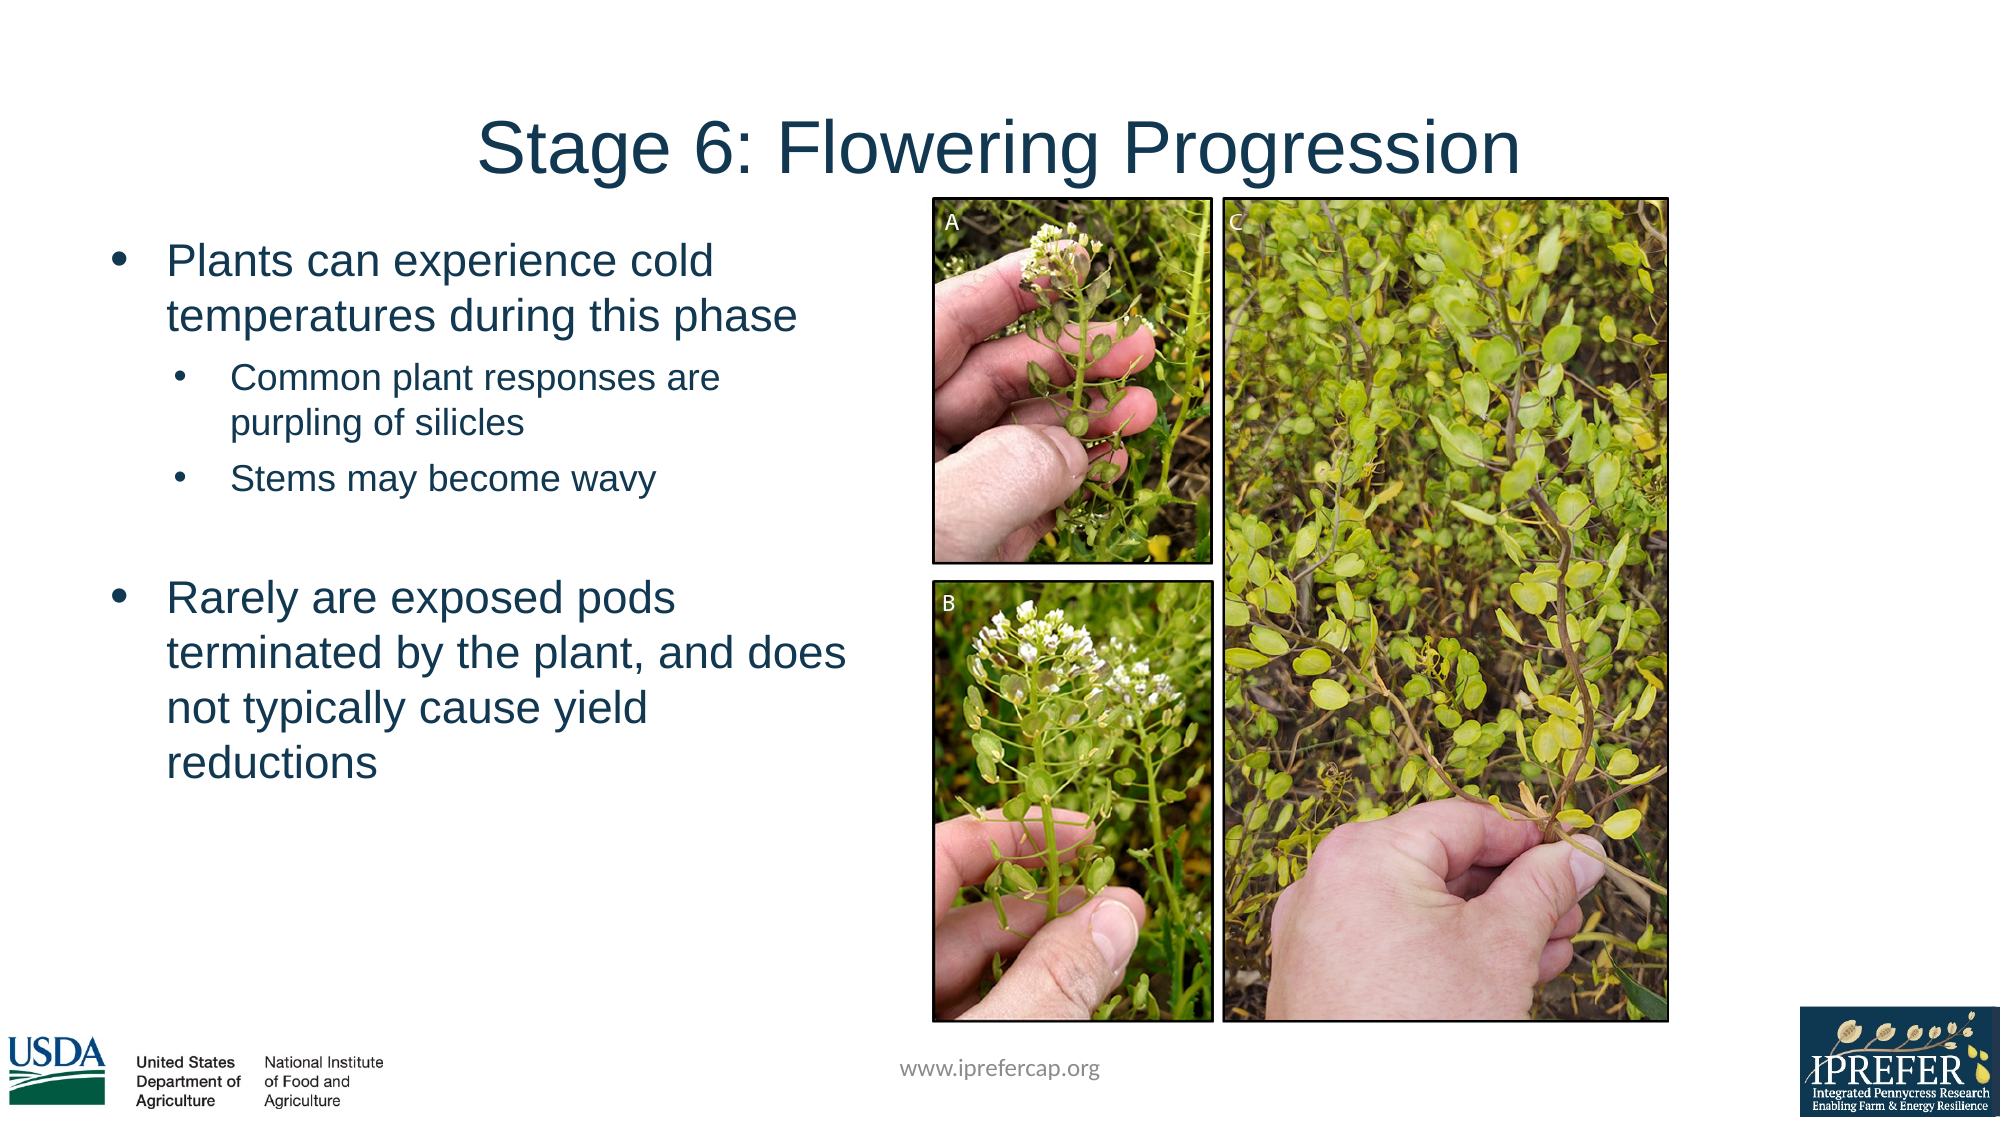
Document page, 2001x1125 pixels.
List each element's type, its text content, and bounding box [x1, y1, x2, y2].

picture [925, 197, 1669, 1023]
text_box Stage 6: Flowering Progression [362, 84, 1638, 198]
text_box Plants can experience cold temperatures during this phase Common plant responses are purpling of silicles Stems may become wavy Rarely are exposed pods terminated by the plant, and does not typically cause yield reductions [95, 223, 877, 808]
text_box www.iprefercap.org [762, 1036, 1238, 1097]
picture [8, 1036, 383, 1109]
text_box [1800, 1006, 2000, 1117]
